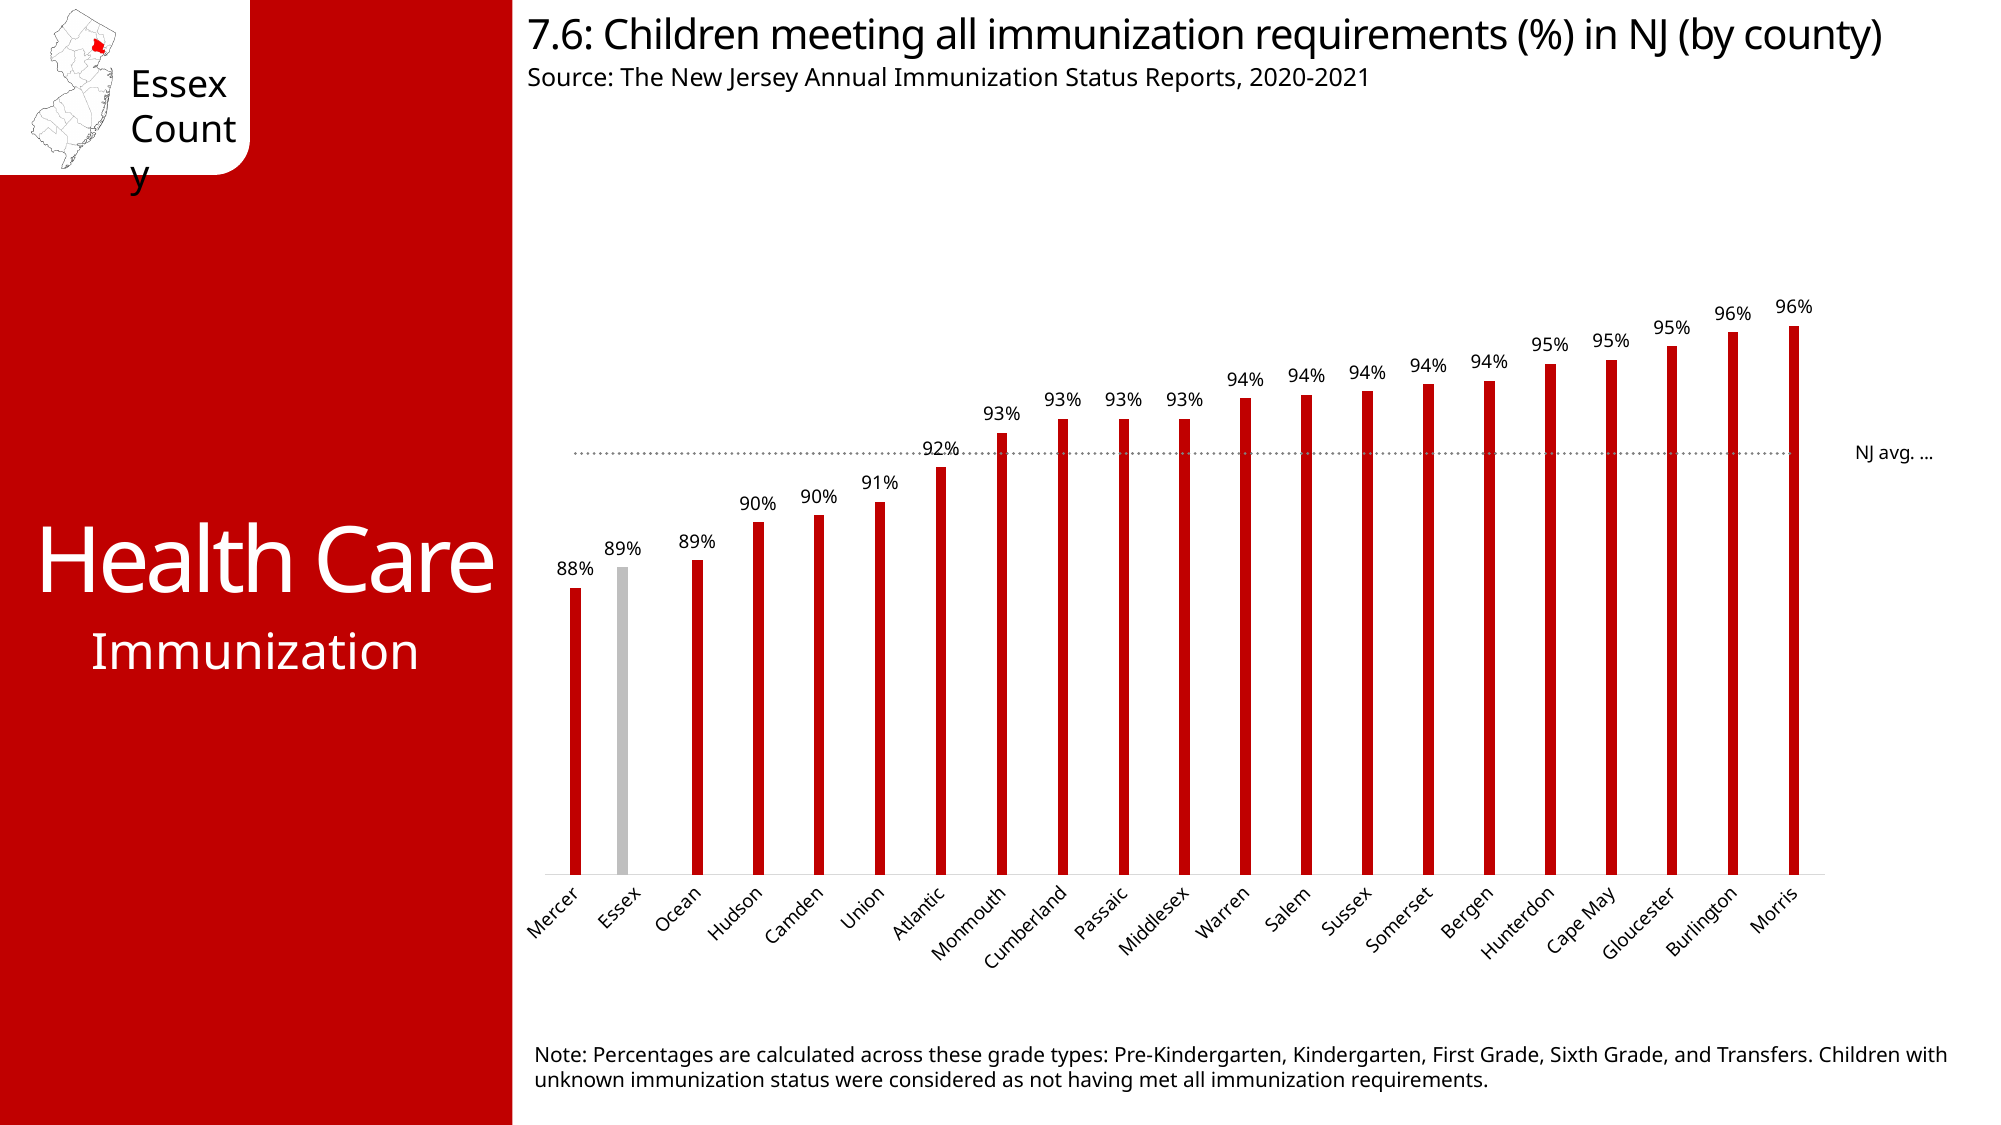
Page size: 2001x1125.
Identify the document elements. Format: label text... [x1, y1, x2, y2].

text_box 7.6: Children meeting all immunization requirements (%) in NJ (by county) [512, 0, 1992, 65]
text_box Immunization [0, 611, 513, 687]
text_box Source: The New Jersey Annual Immunization Status Reports, 2020-2021 [512, 54, 1891, 100]
picture [31, 9, 116, 112]
text_box Health Care [0, 112, 533, 1013]
text_box Note: Percentages are calculated across these grade types: Pre-Kindergarten, Kindergarten, First Grade, Sixth Grade, and Transfers. Children with unknown immunization status were considered as not having met all immunization requirements. [519, 1034, 1999, 1100]
chart [519, 127, 1950, 1040]
